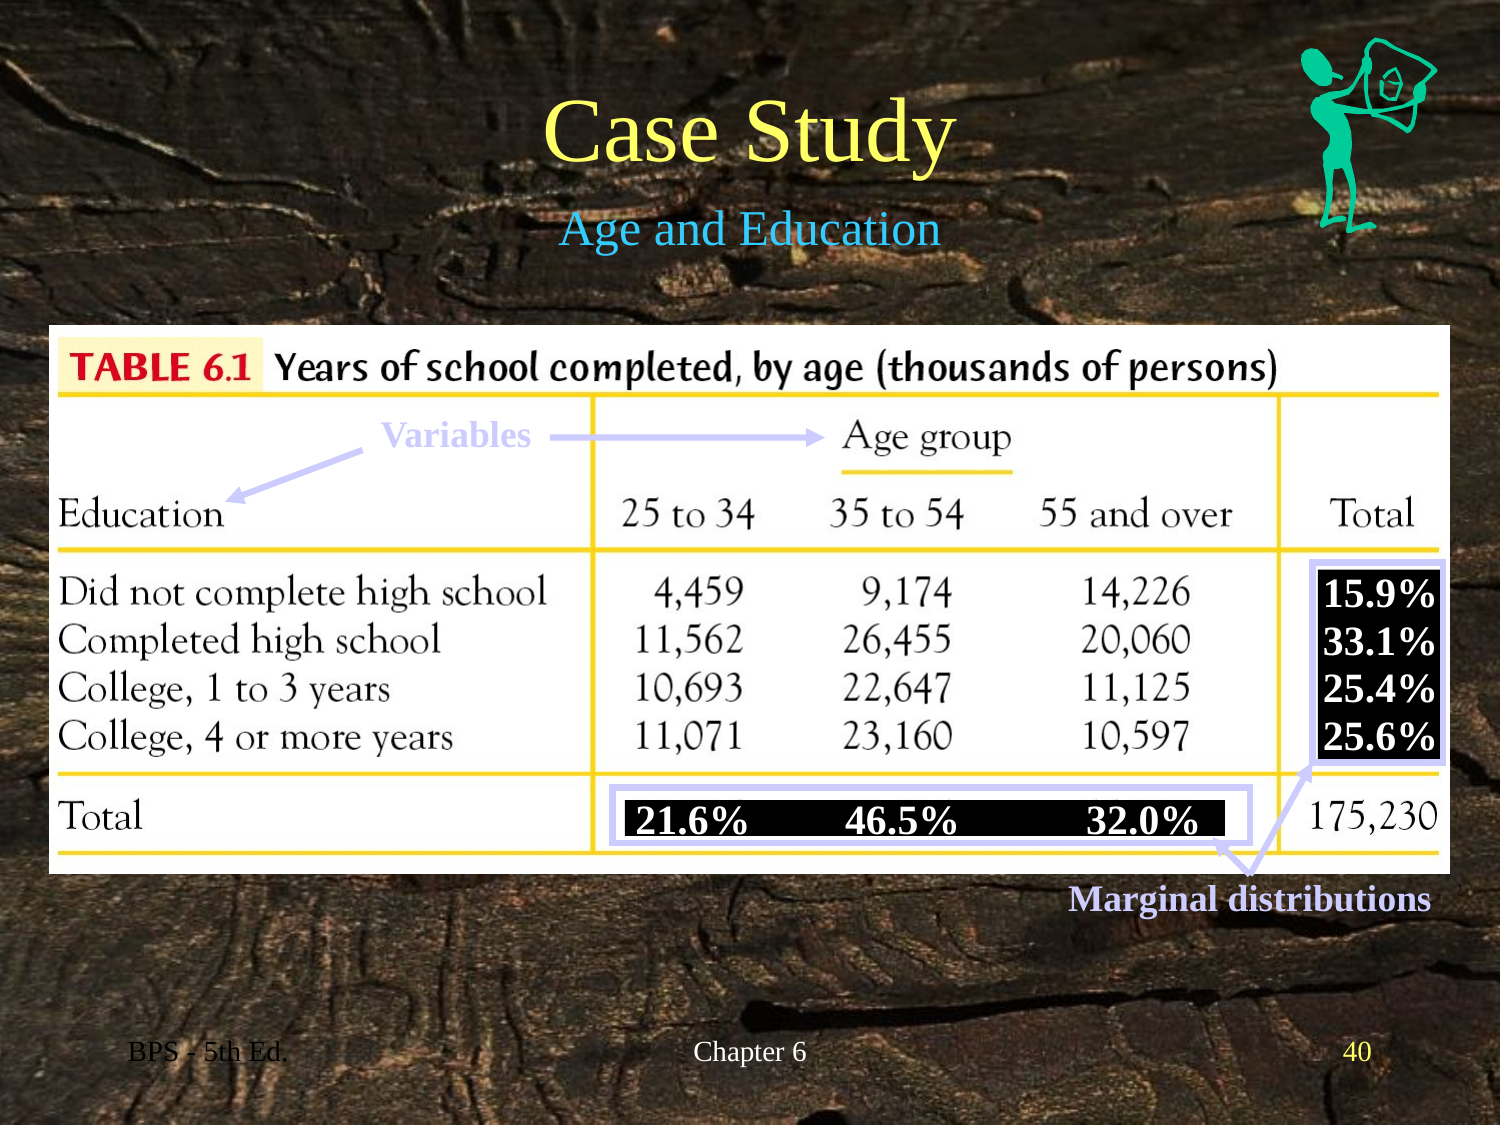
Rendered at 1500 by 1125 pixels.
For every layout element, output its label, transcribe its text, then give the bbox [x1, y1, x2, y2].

footer Chapter 6 [512, 1024, 988, 1101]
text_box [1300, 37, 1438, 233]
text_box Age and Education [149, 187, 1350, 263]
slide_number 40 [1074, 1024, 1388, 1101]
picture [0, 0, 1500, 1125]
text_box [49, 325, 1463, 928]
title Case Study [112, 37, 1298, 213]
slide_number BPS - 5th Ed. [112, 1024, 426, 1101]
